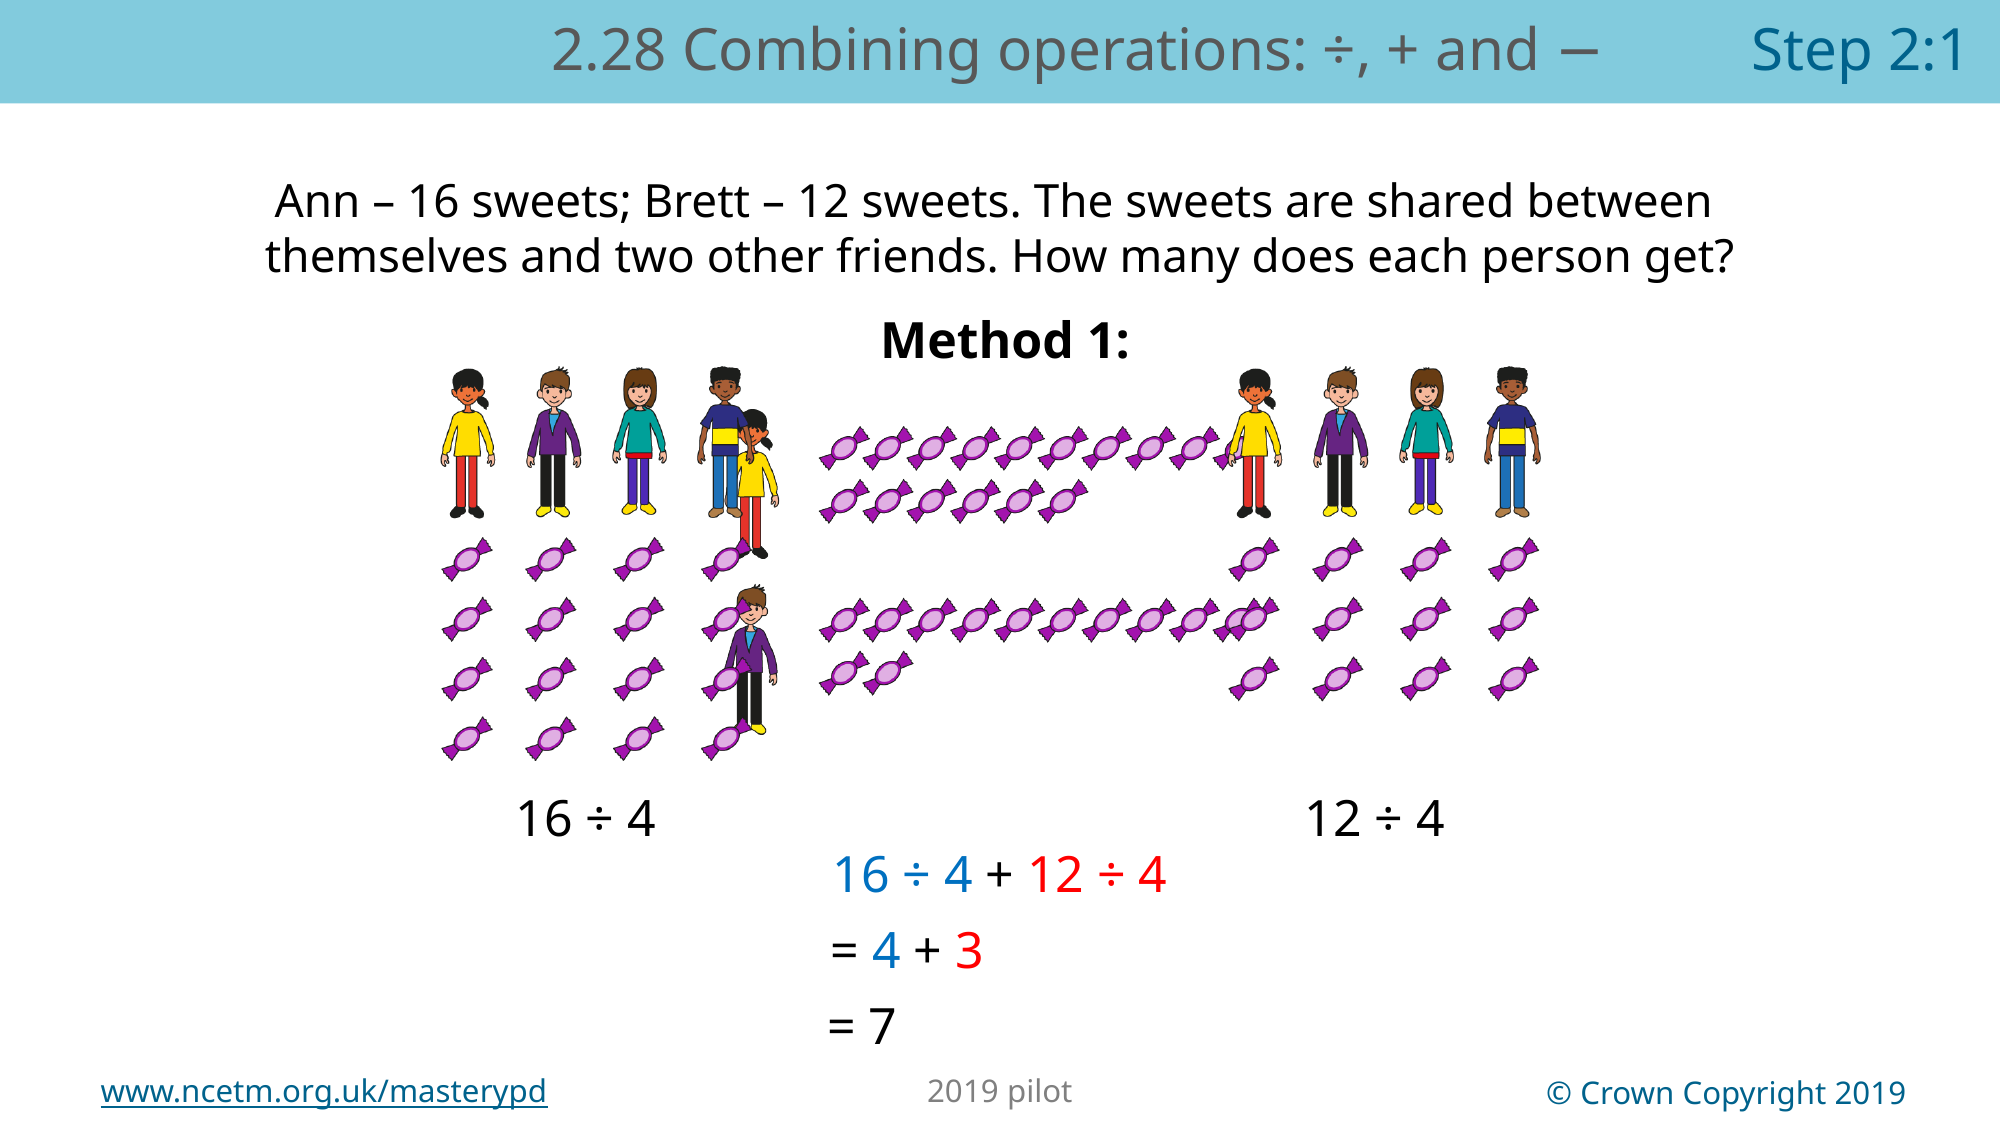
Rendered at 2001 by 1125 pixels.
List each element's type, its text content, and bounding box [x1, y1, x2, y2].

text_box Method 1: [865, 301, 1145, 377]
text_box 12 ÷ 4 [1289, 778, 1460, 854]
picture [423, 366, 1593, 776]
text_box = 7 [812, 987, 913, 1063]
text_box Ann – 16 sweets; Brett – 12 sweets. The sweets are shared between themselves and two other friends. How many does each person get? [249, 164, 1750, 290]
text_box 16 ÷ 4 + 12 ÷ 4 [817, 834, 1183, 910]
text_box 16 ÷ 4 [500, 778, 671, 854]
text_box = 4 + 3 [815, 910, 999, 986]
list 2.28 Combining operations: ÷, + and − Step 2:1 [0, 0, 2000, 104]
